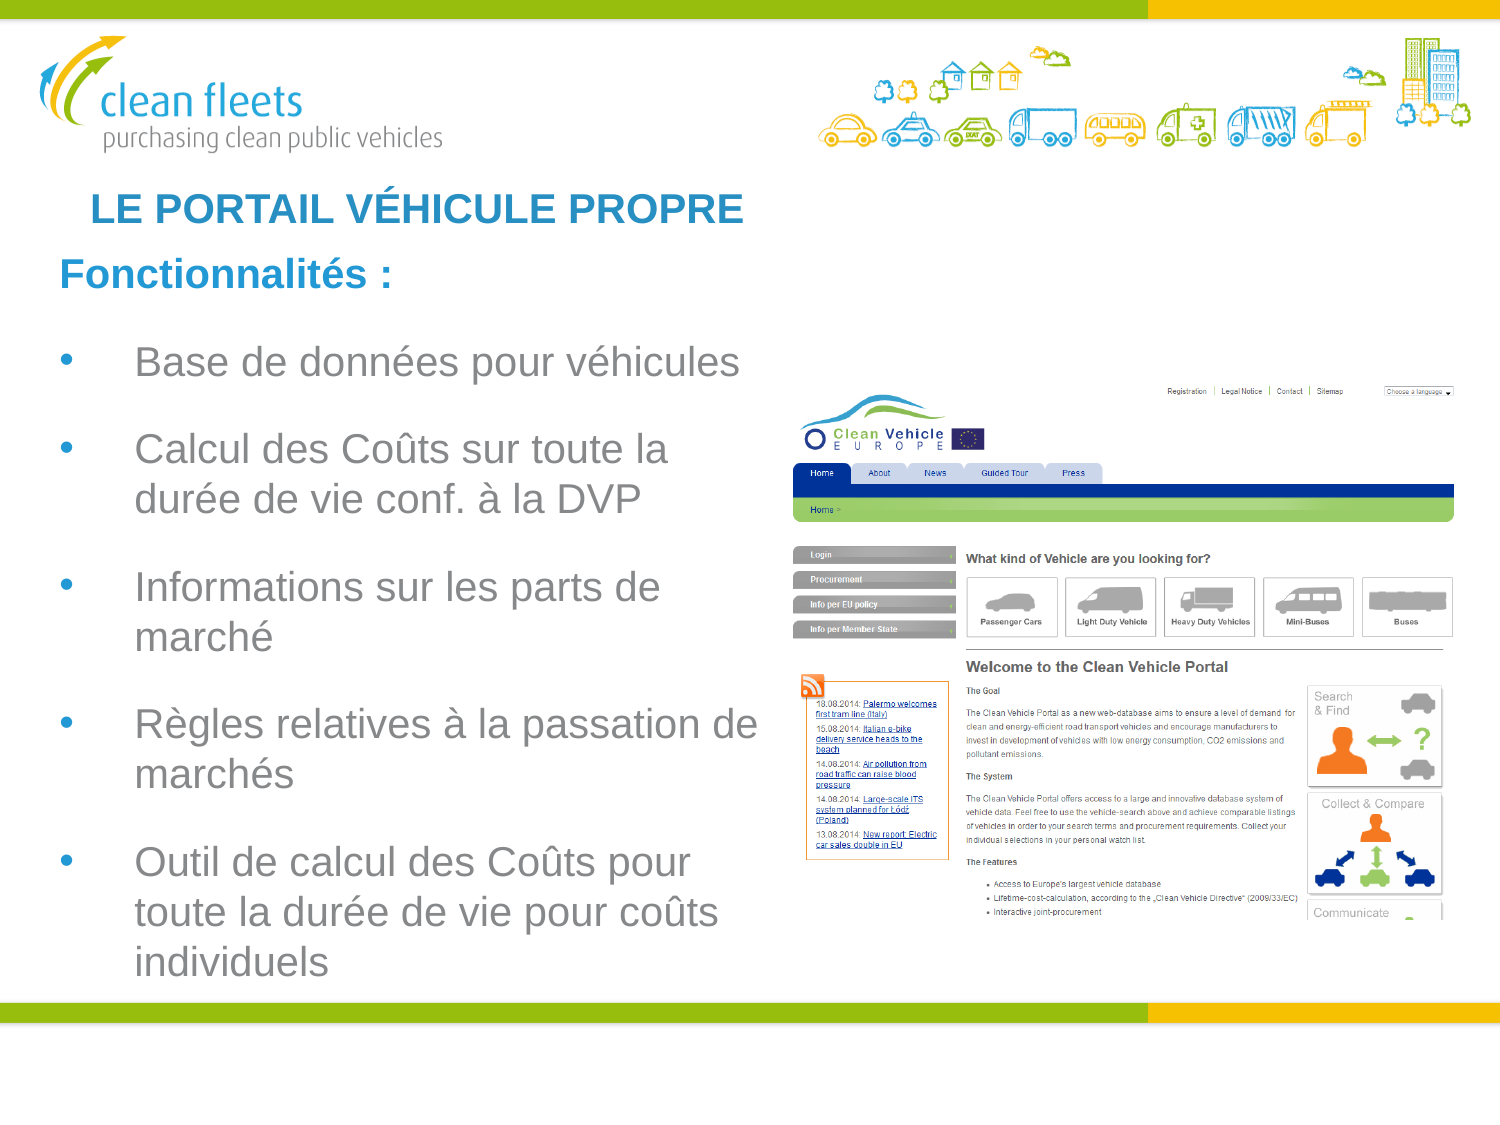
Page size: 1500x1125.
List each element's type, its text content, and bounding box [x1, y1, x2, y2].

title LE PORTAIL VÉHICULE PROPRE [74, 173, 1404, 281]
list Fonctionnalités : Base de données pour véhicules Calcul des Coûts sur toute la durée de vie conf. à la DVP Informations sur les parts de marché Règles relatives à la passation de marchés Outil de calcul des Coûts pour toute la durée de vie pour coûts individuels [0, 239, 782, 1085]
picture [0, 0, 1500, 1125]
